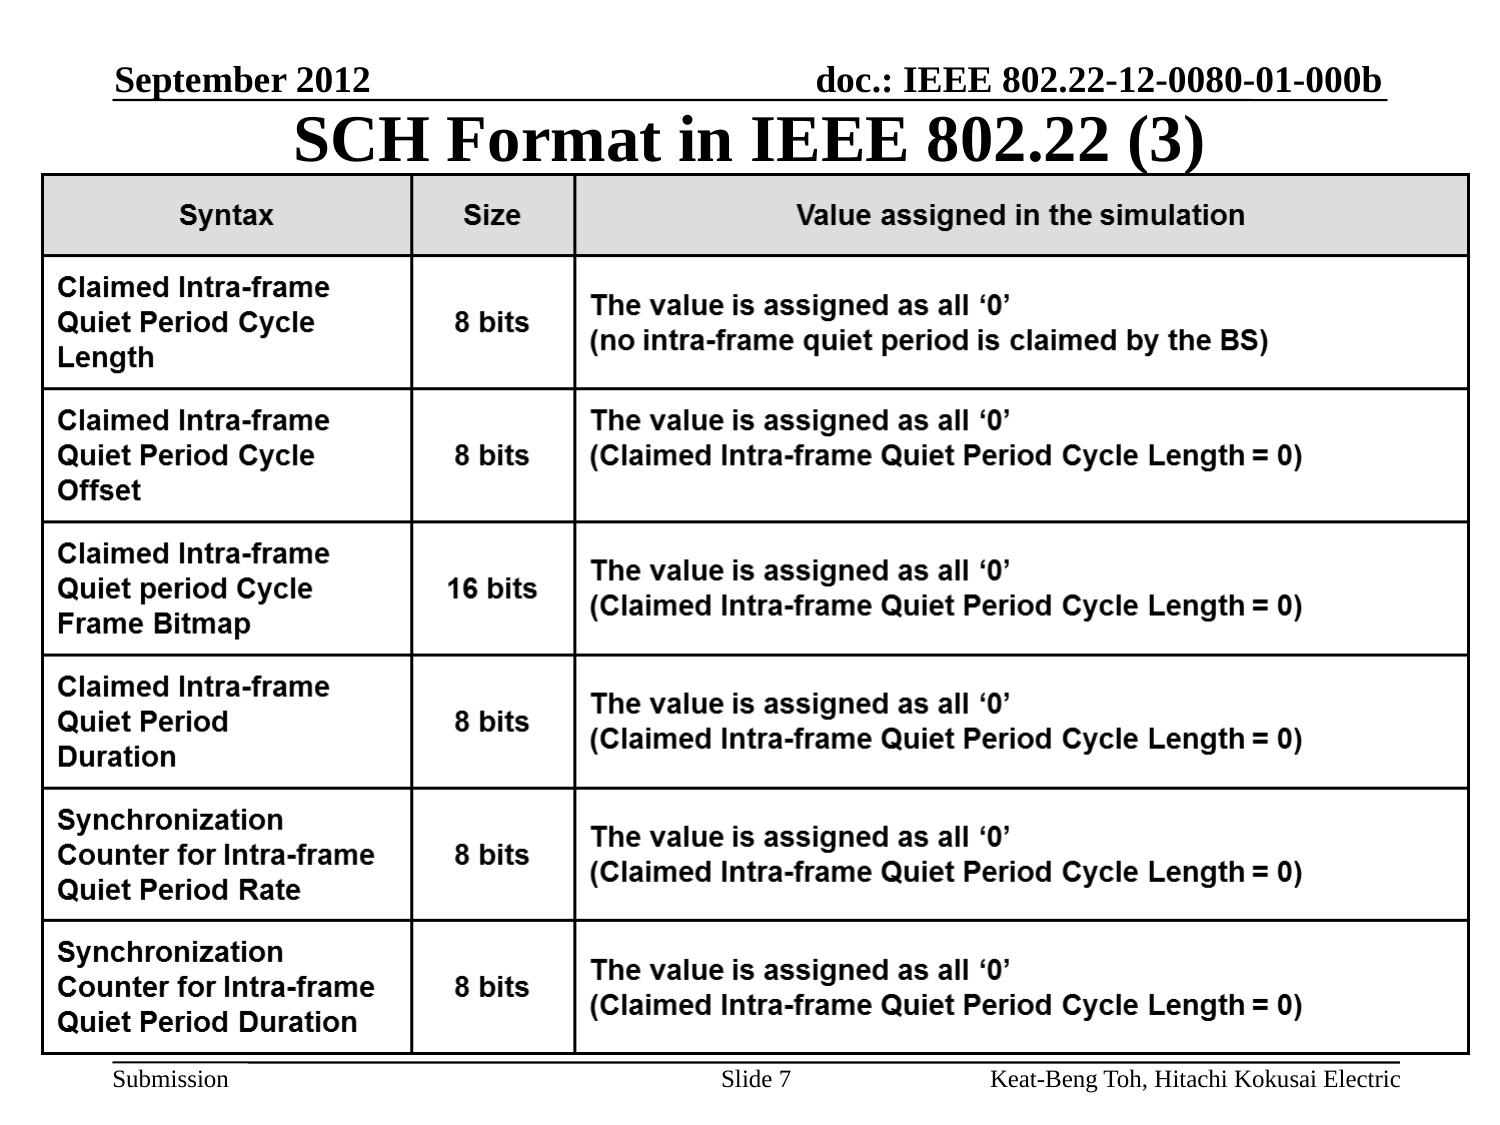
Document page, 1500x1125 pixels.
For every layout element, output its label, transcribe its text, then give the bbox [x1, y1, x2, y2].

slide_number Slide 7 [720, 1065, 792, 1093]
picture [40, 172, 1471, 1057]
footer Keat-Beng Toh, Hitachi Kokusai Electric [983, 1065, 1402, 1093]
title SCH Format in IEEE 802.22 (3) [112, 46, 1388, 171]
